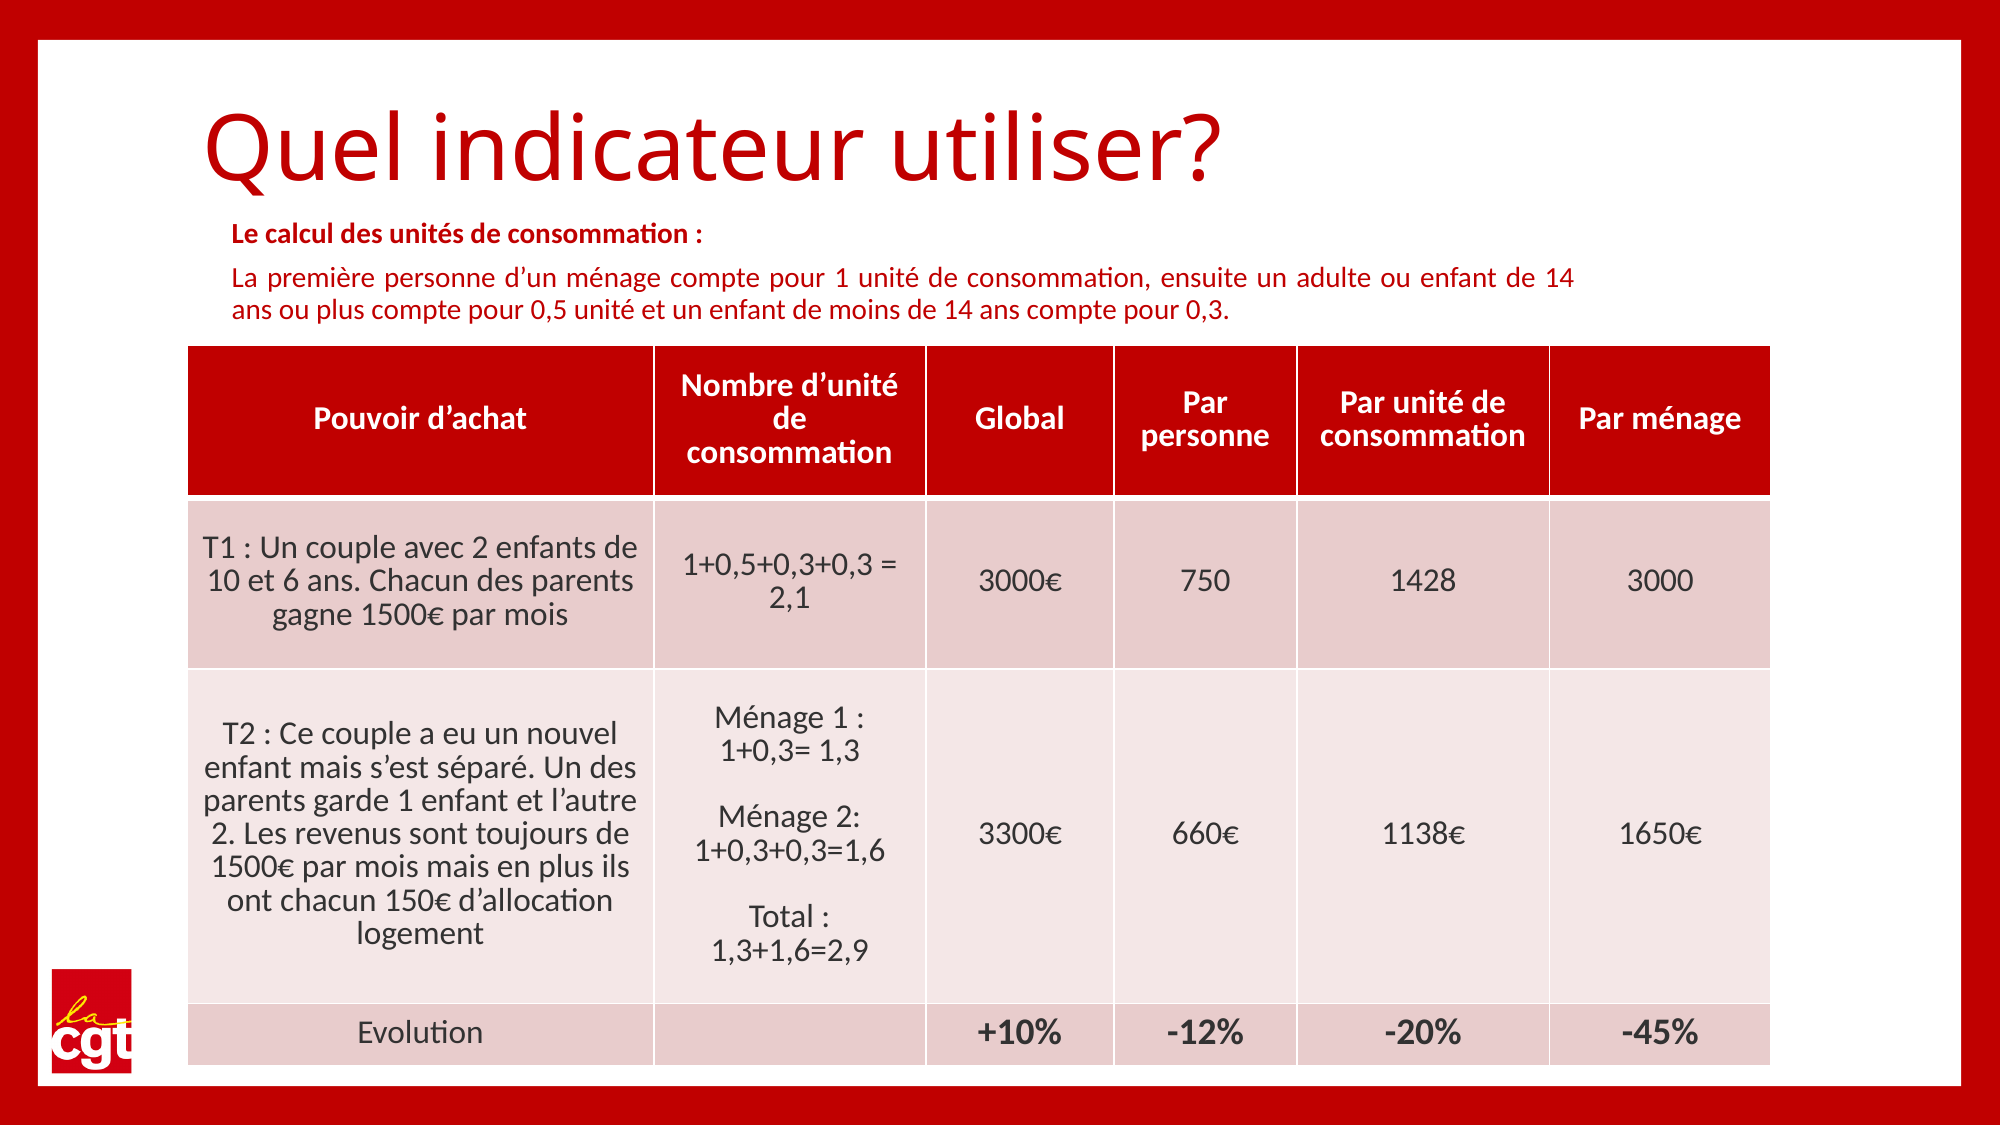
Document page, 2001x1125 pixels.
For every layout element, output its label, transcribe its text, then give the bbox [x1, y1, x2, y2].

table_cell +10% [927, 1004, 1113, 1065]
table_header Nombre d’unité de consommation [655, 346, 925, 495]
table_cell 3000 [1550, 501, 1770, 668]
table_cell 750 [1115, 501, 1296, 668]
table_header Par personne [1115, 346, 1296, 495]
table_cell T2 : Ce couple a eu un nouvel enfant mais s’est séparé. Un des parents garde 1 enfant et l’autre 2. Les revenus sont toujours de 1500€ par mois mais en plus ils ont chacun 150€ d’allocation logement [188, 670, 653, 1003]
table_cell Evolution [188, 1004, 653, 1065]
table_cell -20% [1298, 1004, 1549, 1065]
table_cell [655, 1004, 925, 1065]
table_header Global [927, 346, 1113, 495]
title Quel indicateur utiliser? [187, 39, 1808, 263]
table_cell 1138€ [1298, 670, 1549, 1003]
table_header Pouvoir d’achat [188, 346, 653, 495]
picture [49, 967, 134, 1075]
table_cell 1428 [1298, 501, 1549, 668]
table_cell 1+0,5+0,3+0,3 = 2,1 [655, 501, 925, 668]
table_cell 660€ [1115, 670, 1296, 1003]
table_cell 3300€ [927, 670, 1113, 1003]
table_cell -12% [1115, 1004, 1296, 1065]
table_cell 1650€ [1550, 670, 1770, 1003]
list Le calcul des unités de consommation : La première personne d’un ménage compte pour 1 unité de consommation, ensuite un adulte ou enfant de 14 ans ou plus compte pour 0,5 unité et un enfant de moins de 14 ans compte pour 0,3. [216, 211, 1591, 344]
table_header Par unité de consommation [1298, 346, 1549, 495]
table_cell -45% [1550, 1004, 1770, 1065]
table_header Par ménage [1550, 346, 1770, 495]
table_cell 3000€ [927, 501, 1113, 668]
table_cell T1 : Un couple avec 2 enfants de 10 et 6 ans. Chacun des parents gagne 1500€ par mois [188, 501, 653, 668]
table_cell Ménage 1 : 1+0,3= 1,3 Ménage 2: 1+0,3+0,3=1,6 Total : 1,3+1,6=2,9 [655, 670, 925, 1003]
